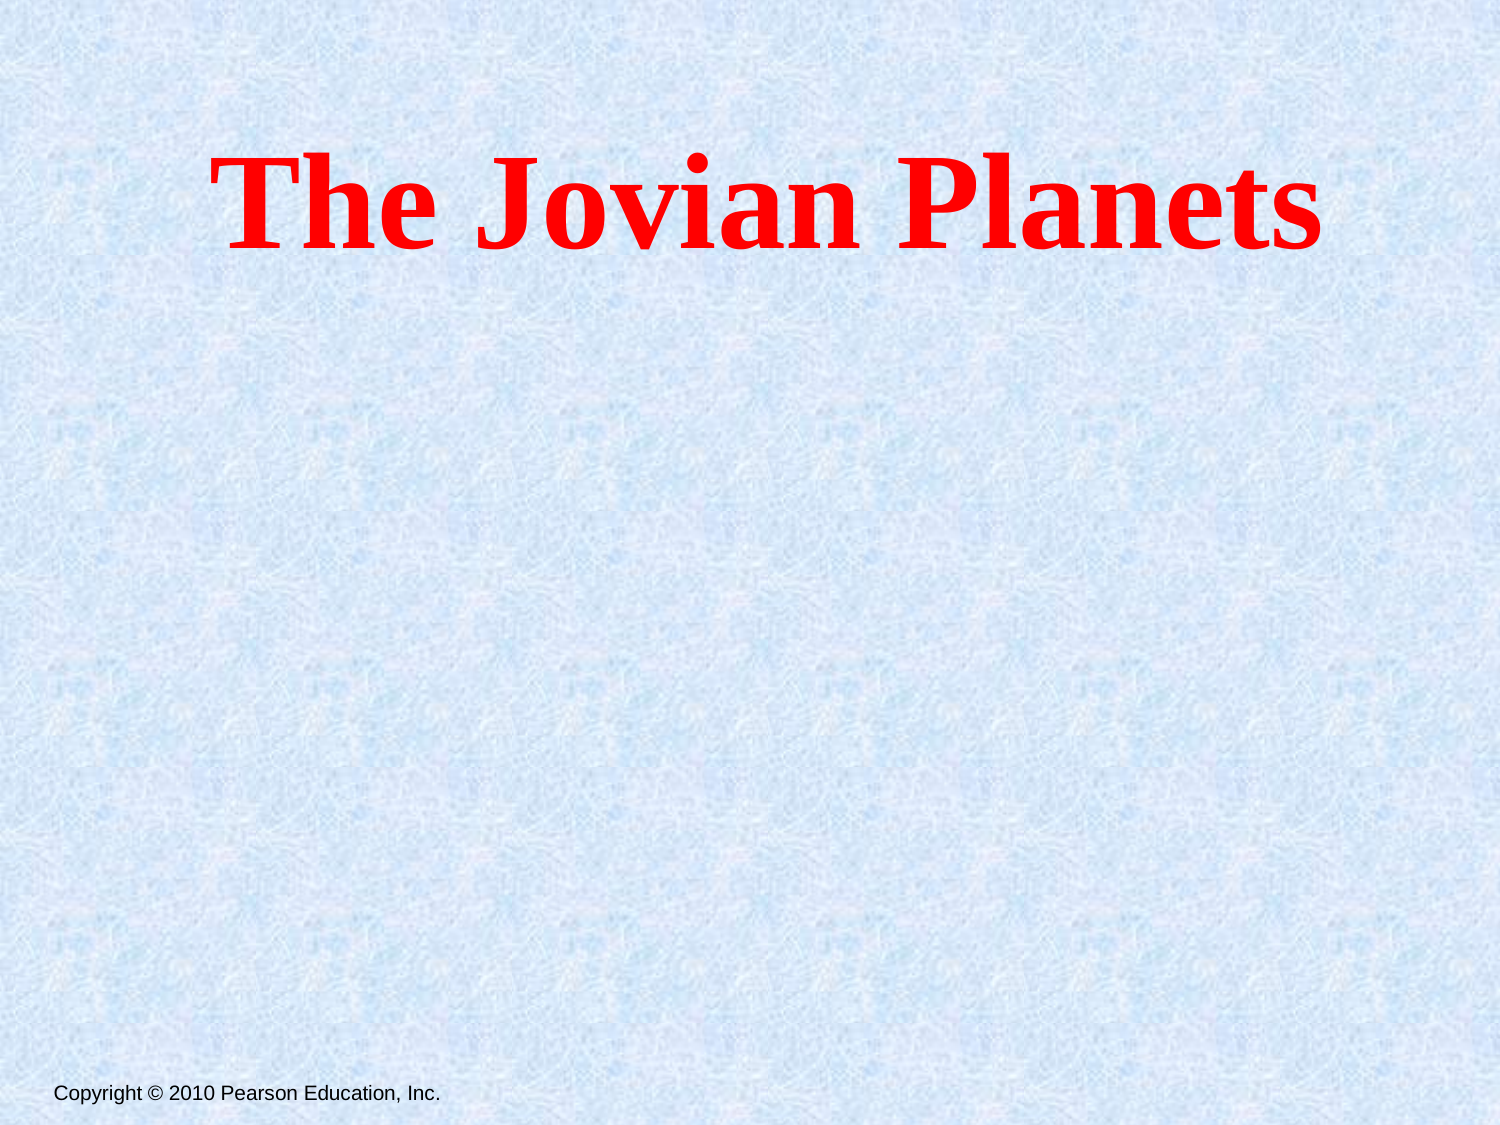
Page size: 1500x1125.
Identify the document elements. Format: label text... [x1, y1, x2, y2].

picture [0, 0, 1500, 1125]
title The Jovian Planets [112, 99, 1388, 288]
